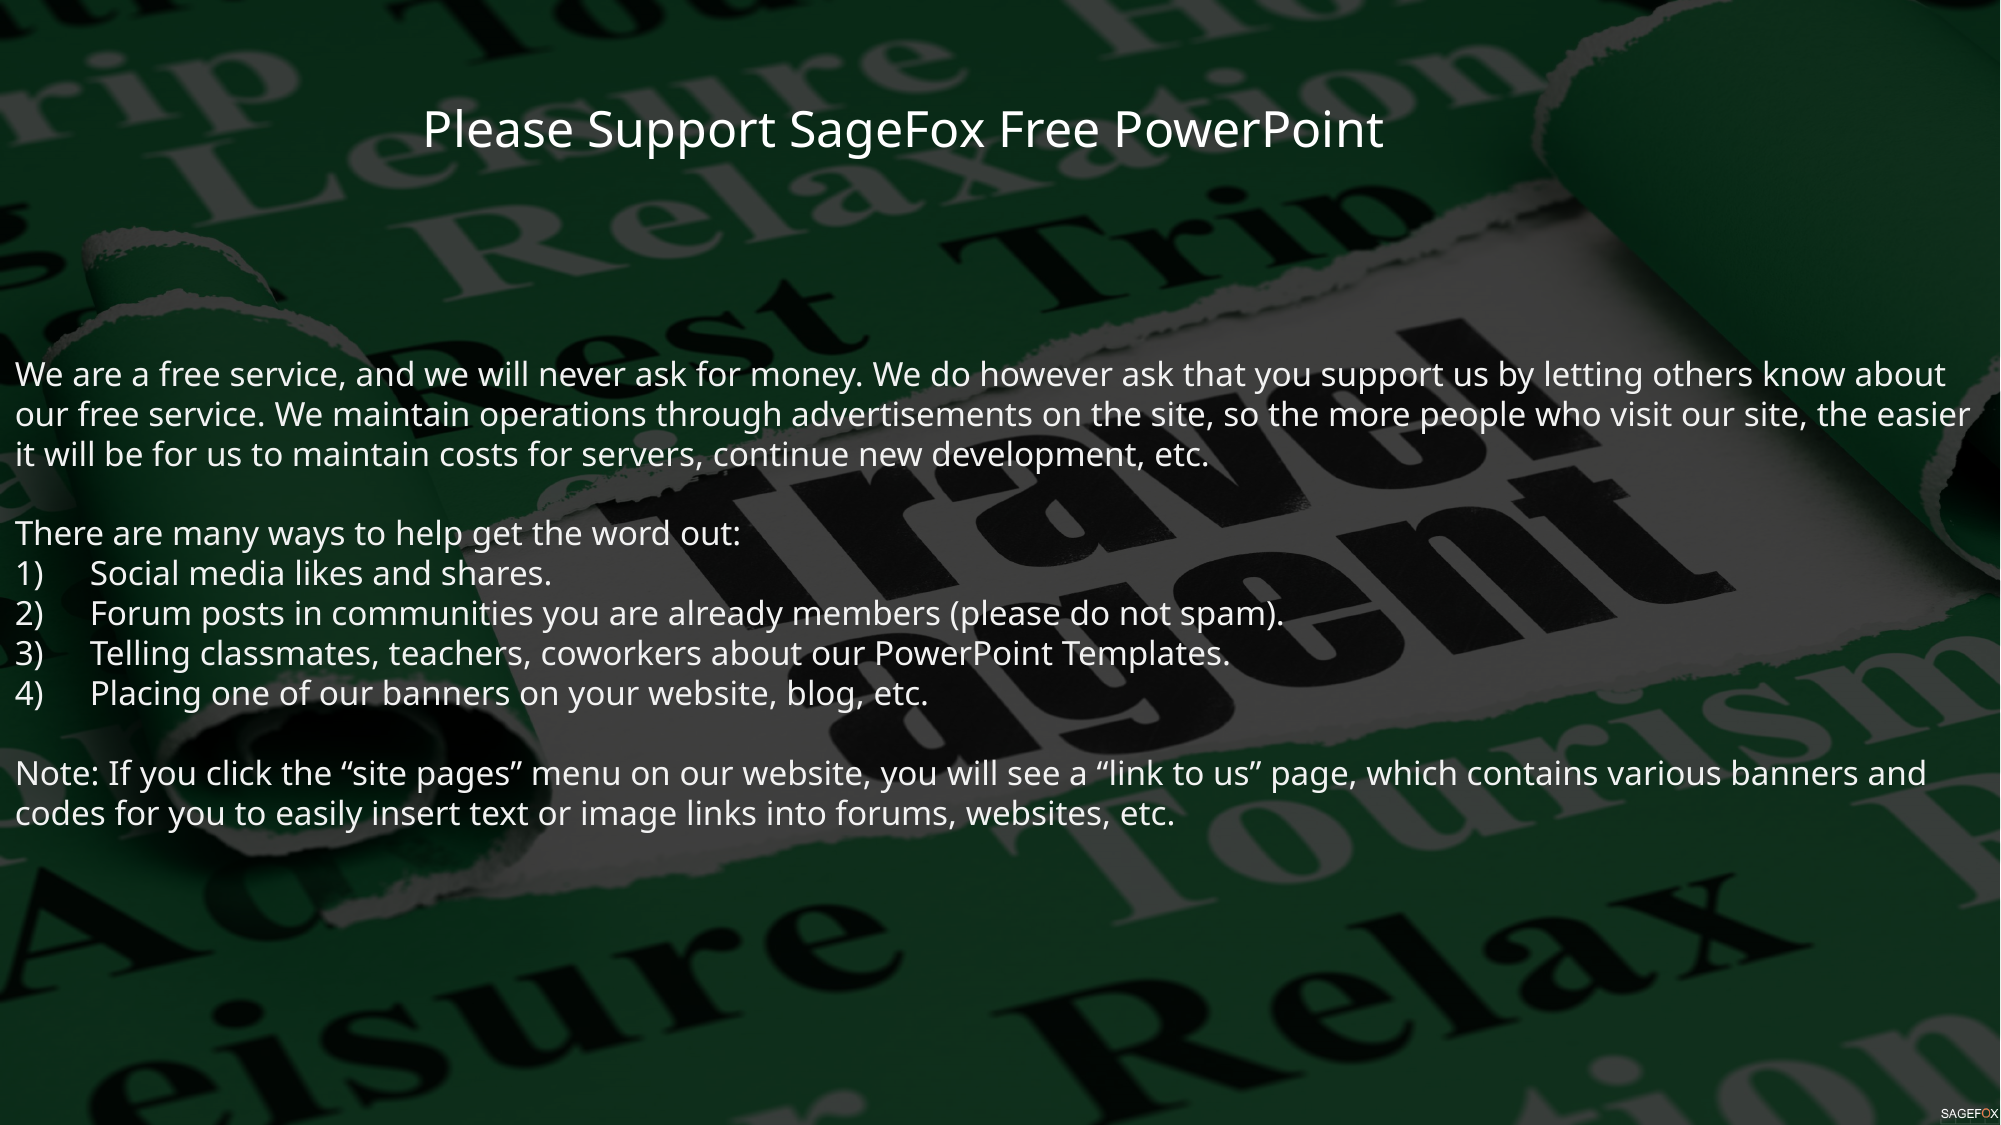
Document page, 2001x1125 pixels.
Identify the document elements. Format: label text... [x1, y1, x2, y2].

title Please Support SageFox Free PowerPoint [363, 72, 1444, 190]
text_box We are a free service, and we will never ask for money. We do however ask that you support us by letting others know about our free service. We maintain operations through advertisements on the site, so the more people who visit our site, the easier it will be for us to maintain costs for servers, continue new development, etc. There are many ways to help get the word out: Social media likes and shares. Forum posts in communities you are already members (please do not spam). Telling classmates, teachers, coworkers about our PowerPoint Templates. Placing one of our banners on your website, blog, etc. Note: If you click the “site pages” menu on our website, you will see a “link to us” page, which contains various banners and codes for you to easily insert text or image links into forums, websites, etc. [0, 0, 2000, 1125]
